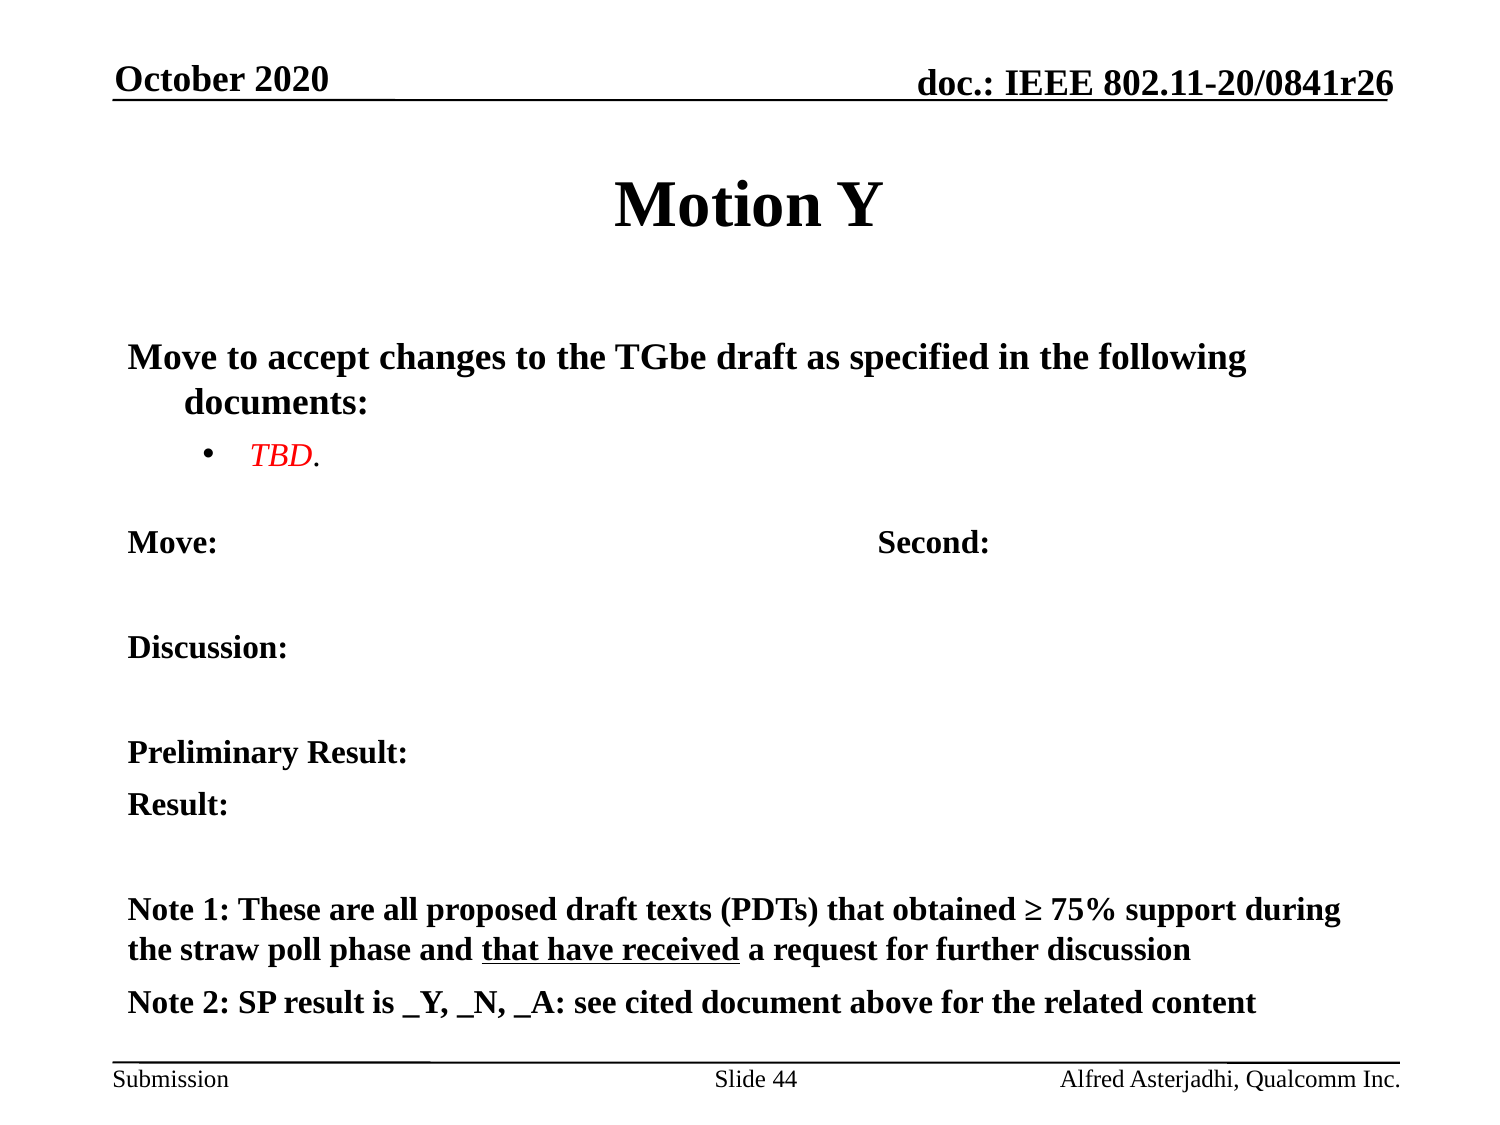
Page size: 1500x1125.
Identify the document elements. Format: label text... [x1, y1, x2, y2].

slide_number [114, 54, 423, 100]
list Move to accept changes to the TGbe draft as specified in the following documents: TBD. Move: Second: Discussion: Preliminary Result: Result: Note 1: These are all proposed draft texts (PDTs) that obtained ≥ 75% support during the straw poll phase and that have received a request for further discussion Note 2: SP result is _Y, _N, _A: see cited document above for the related content [112, 324, 1388, 1063]
slide_number Slide 44 [712, 1061, 800, 1123]
footer Alfred Asterjadhi, Qualcomm Inc. [878, 1061, 1402, 1093]
title Motion Y [112, 112, 1388, 288]
